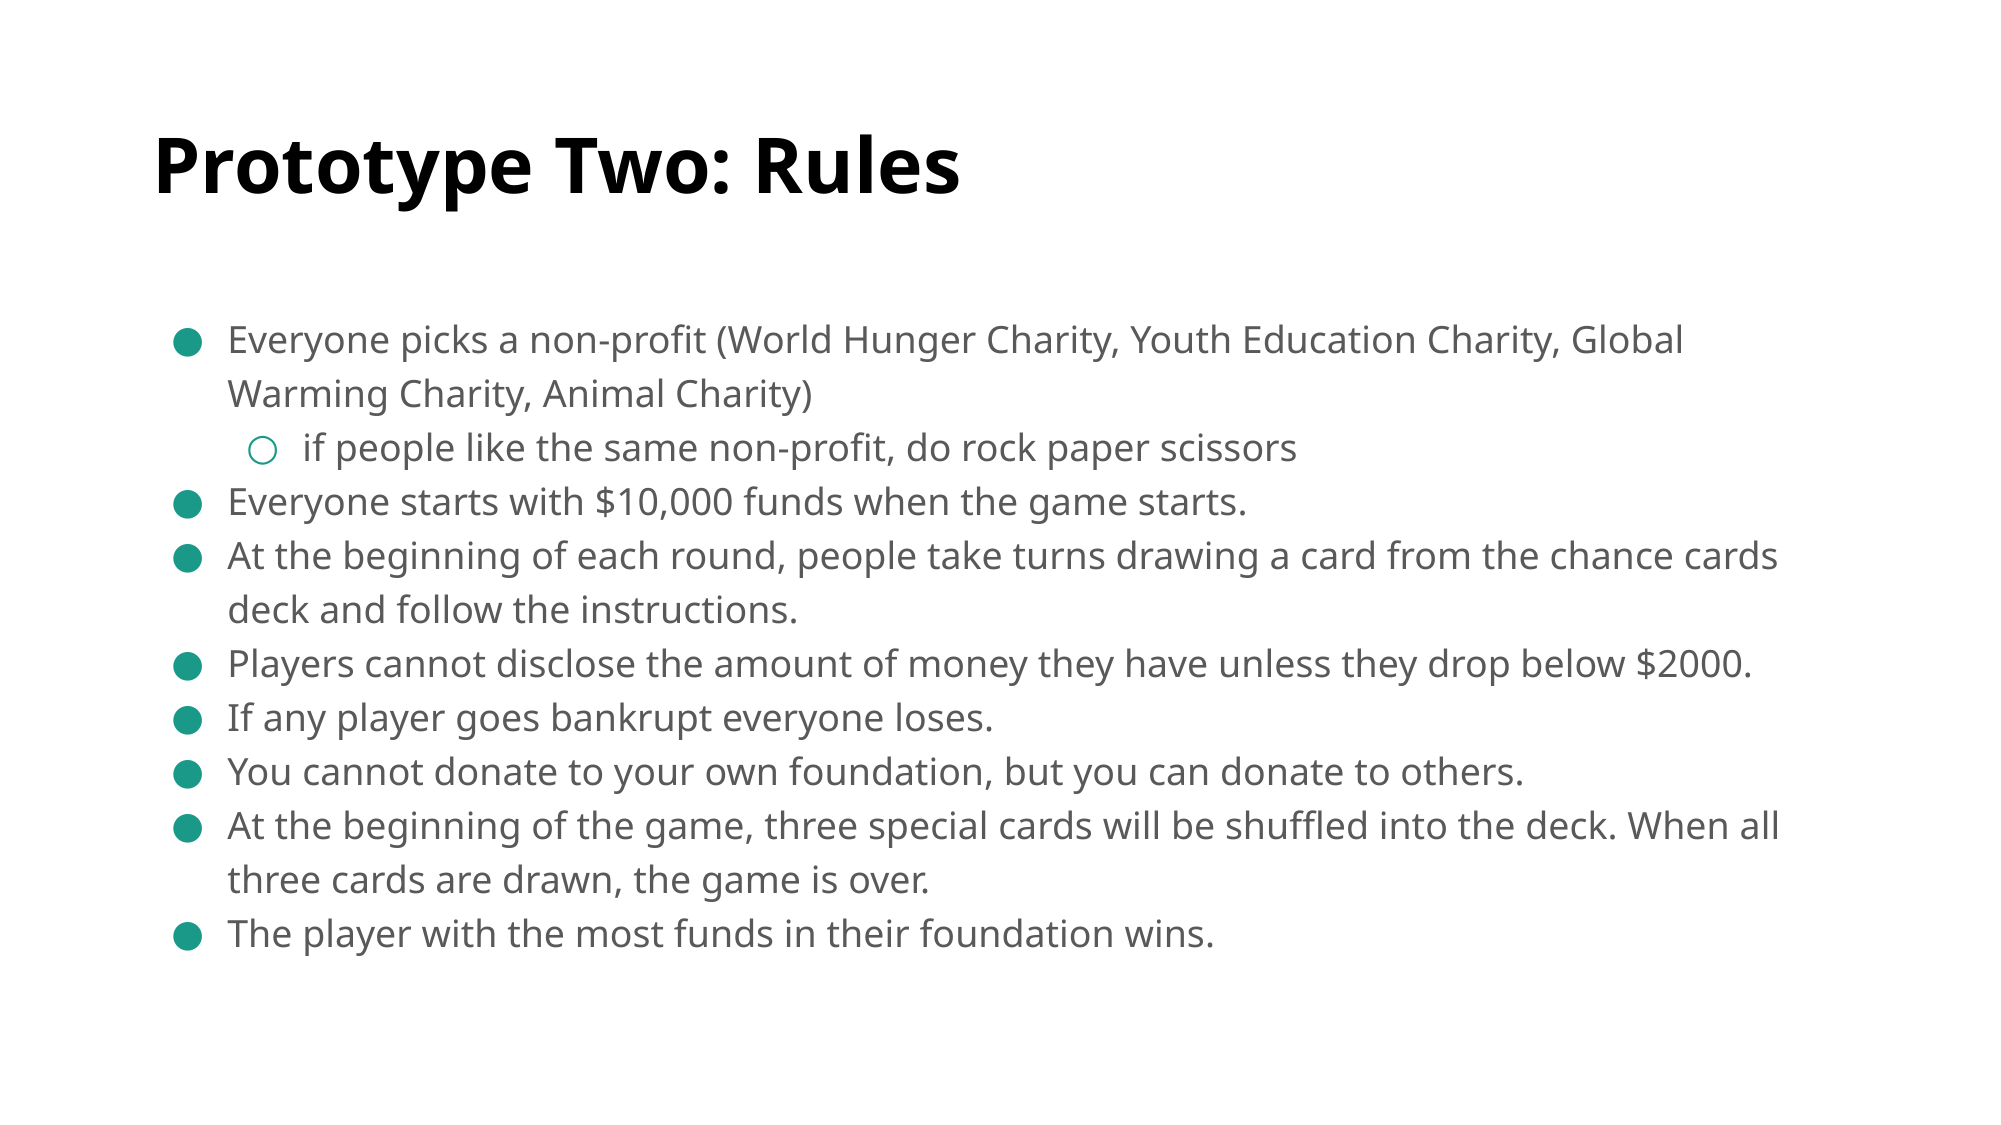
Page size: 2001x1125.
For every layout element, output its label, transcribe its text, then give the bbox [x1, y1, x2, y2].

list Everyone picks a non-profit (World Hunger Charity, Youth Education Charity, Global Warming Charity, Animal Charity) if people like the same non-profit, do rock paper scissors Everyone starts with $10,000 funds when the game starts. At the beginning of each round, people take turns drawing a card from the chance cards deck and follow the instructions. Players cannot disclose the amount of money they have unless they drop below $2000. If any player goes bankrupt everyone loses. You cannot donate to your own foundation, but you can donate to others. At the beginning of the game, three special cards will be shuffled into the deck. When all three cards are drawn, the game is over. The player with the most funds in their foundation wins. [137, 299, 1863, 1014]
title Prototype Two: Rules [137, 59, 1863, 278]
